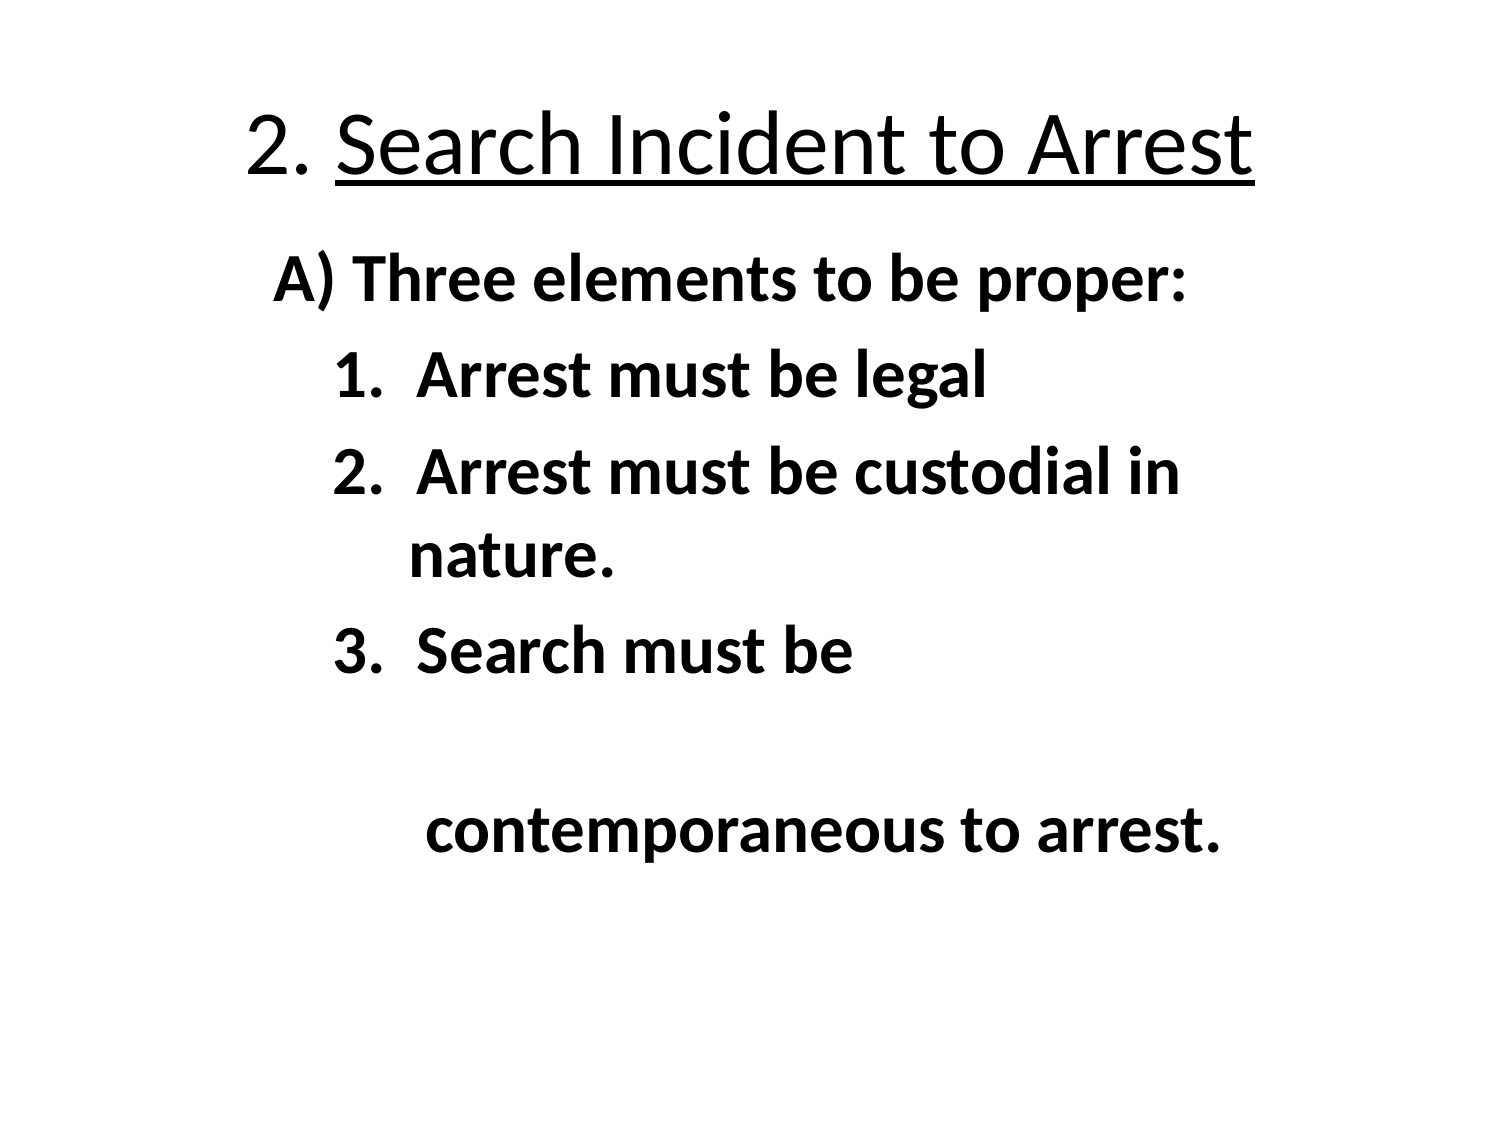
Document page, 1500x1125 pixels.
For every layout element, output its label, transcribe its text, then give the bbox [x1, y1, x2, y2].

subtitle A) Three elements to be proper: 1. Arrest must be legal 2. Arrest must be custodial in nature. 3. Search must be contemporaneous to arrest. [162, 224, 1275, 988]
title 2. Search Incident to Arrest [112, 75, 1388, 200]
